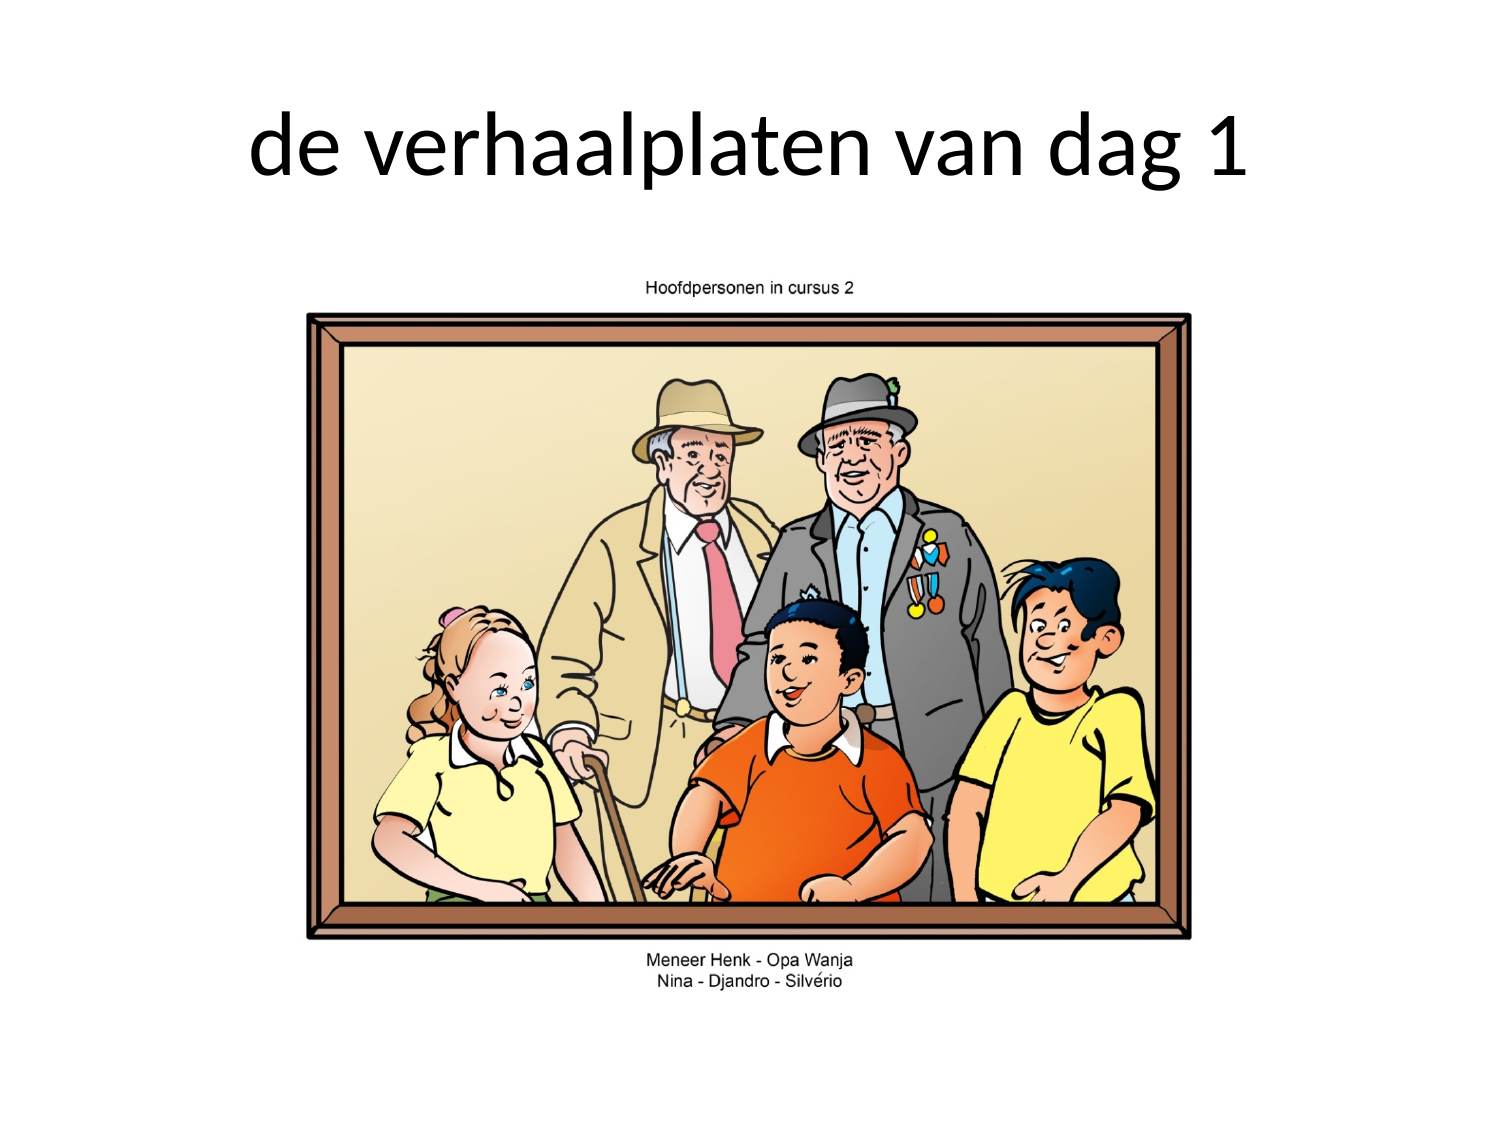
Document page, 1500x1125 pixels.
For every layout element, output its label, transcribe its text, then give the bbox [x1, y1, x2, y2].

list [224, 262, 1276, 1006]
title de verhaalplaten van dag 1 [75, 45, 1425, 233]
